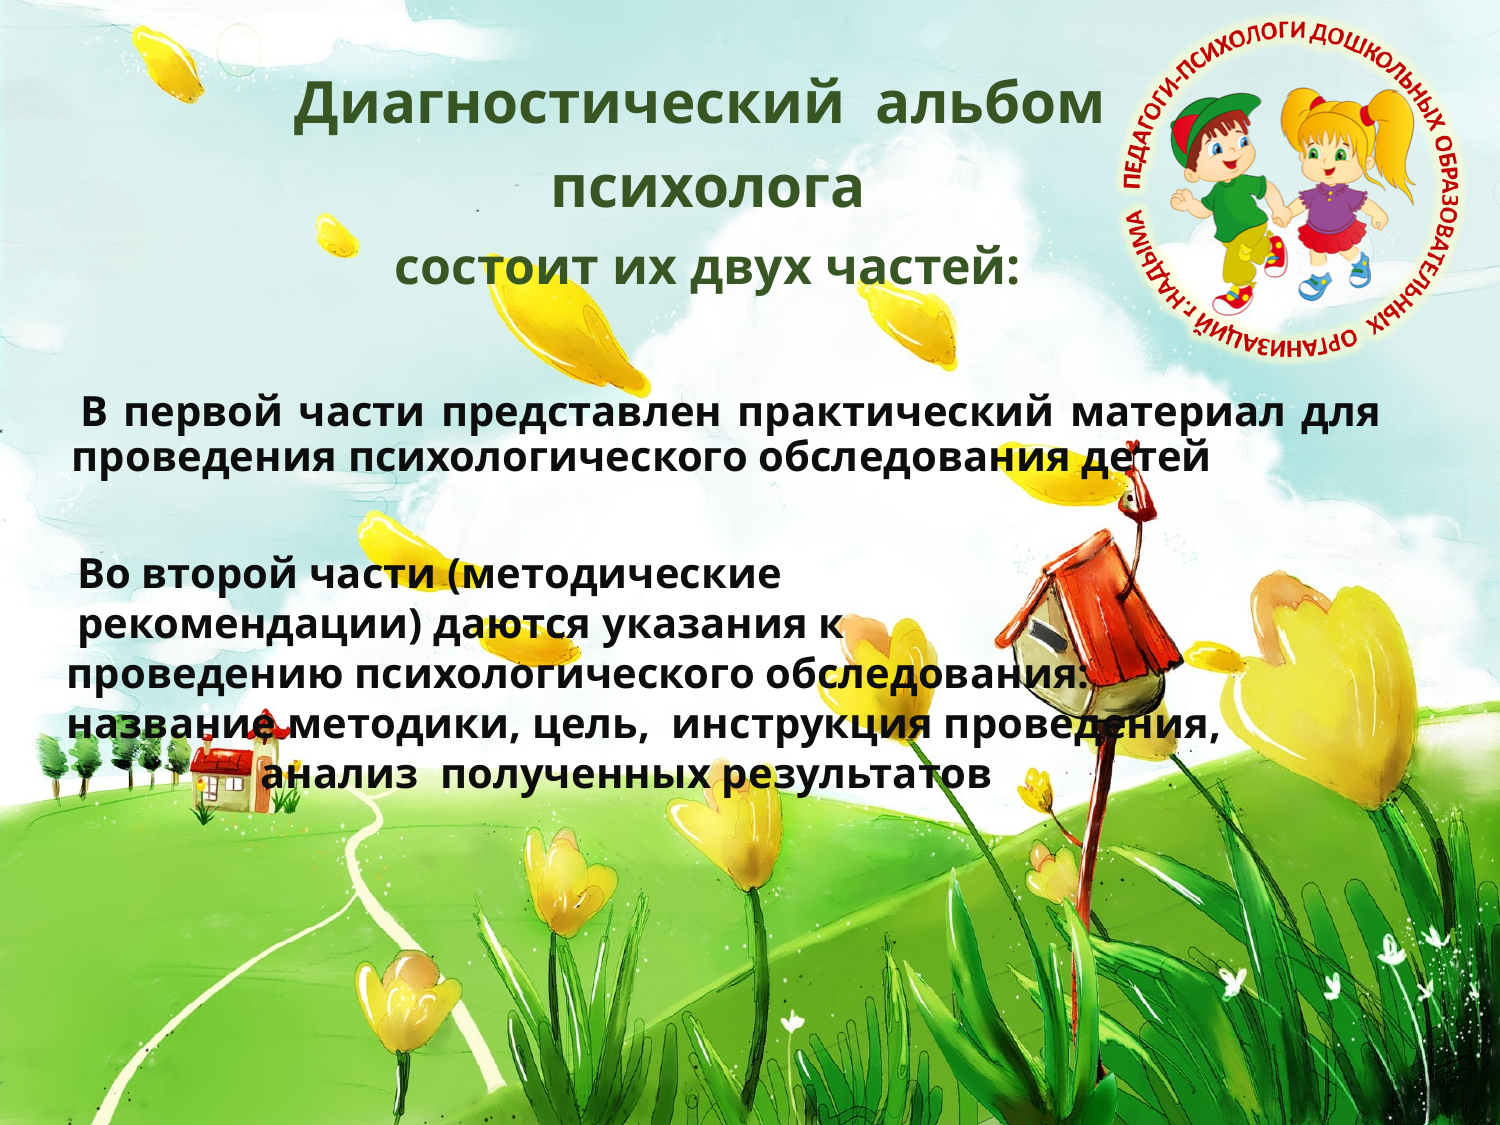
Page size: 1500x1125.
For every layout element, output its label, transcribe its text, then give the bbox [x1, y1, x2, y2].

list Диагностический альбом психолога состоит их двух частей: В первой части представлен практический материал для проведения психологического обследования детей Во второй части (методические рекомендации) даются указания к проведению психологического обследования: название методики, цель, инструкция проведения, анализ полученных результатов [19, 66, 1397, 1014]
picture [0, 0, 1500, 1125]
